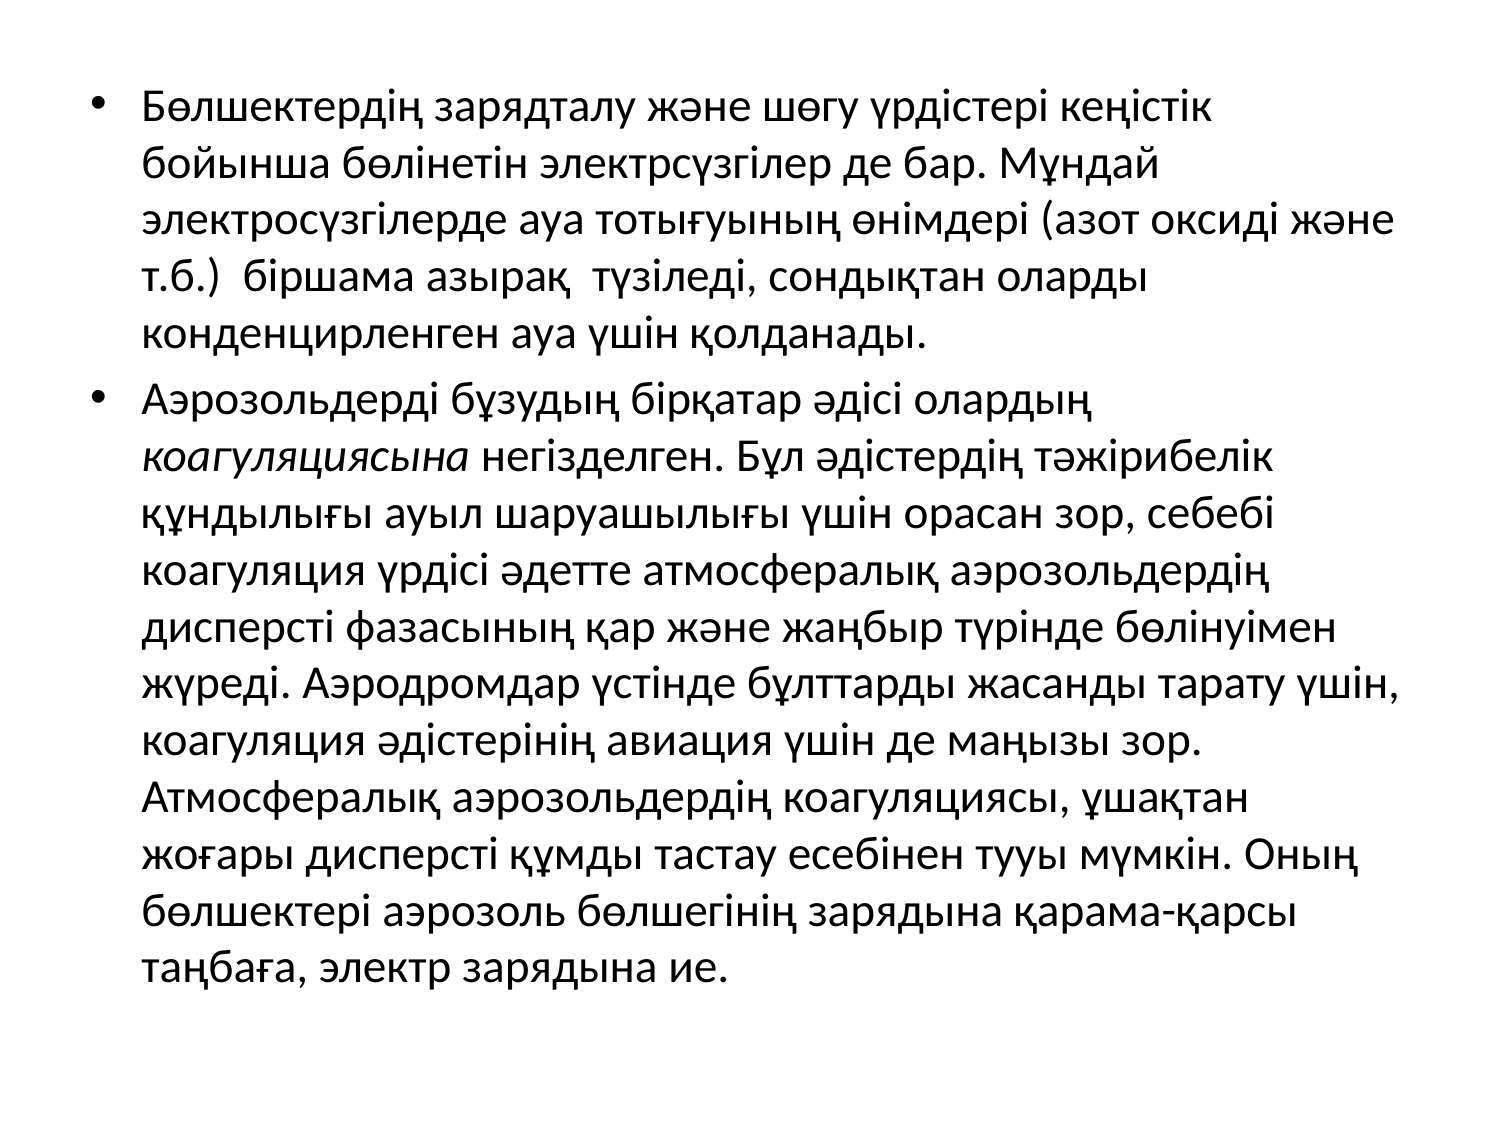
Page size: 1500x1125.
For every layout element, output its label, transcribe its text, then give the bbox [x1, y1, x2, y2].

list Бөлшектердің зарядталу және шөгу үрдістері кеңістік бойынша бөлінетін электрсүзгілер де бар. Мұндай электросүзгілерде ауа тотығуының өнімдері (азот оксиді және т.б.) біршама азырақ түзіледі, сондықтан оларды конденцирленген ауа үшін қолданады. Аэрозольдерді бұзудың бірқатар әдісі олардың коагуляциясына негізделген. Бұл әдістердің тәжірибелік құндылығы ауыл шаруашылығы үшін орасан зор, себебі коагуляция үрдісі әдетте атмосфералық аэрозольдердің дисперсті фазасының қар және жаңбыр түрінде бөлінуімен жүреді. Аэродромдар үстінде бұлттарды жасанды тарату үшін, коагуляция әдістерінің авиация үшін де маңызы зор. Атмосфералық аэрозольдердің коагуляциясы, ұшақтан жоғары дисперсті құмды тастау есебінен тууы мүмкін. Оның бөлшектері аэрозоль бөлшегінің зарядына қарама-қарсы таңбаға, электр зарядына ие. [75, 66, 1425, 1005]
